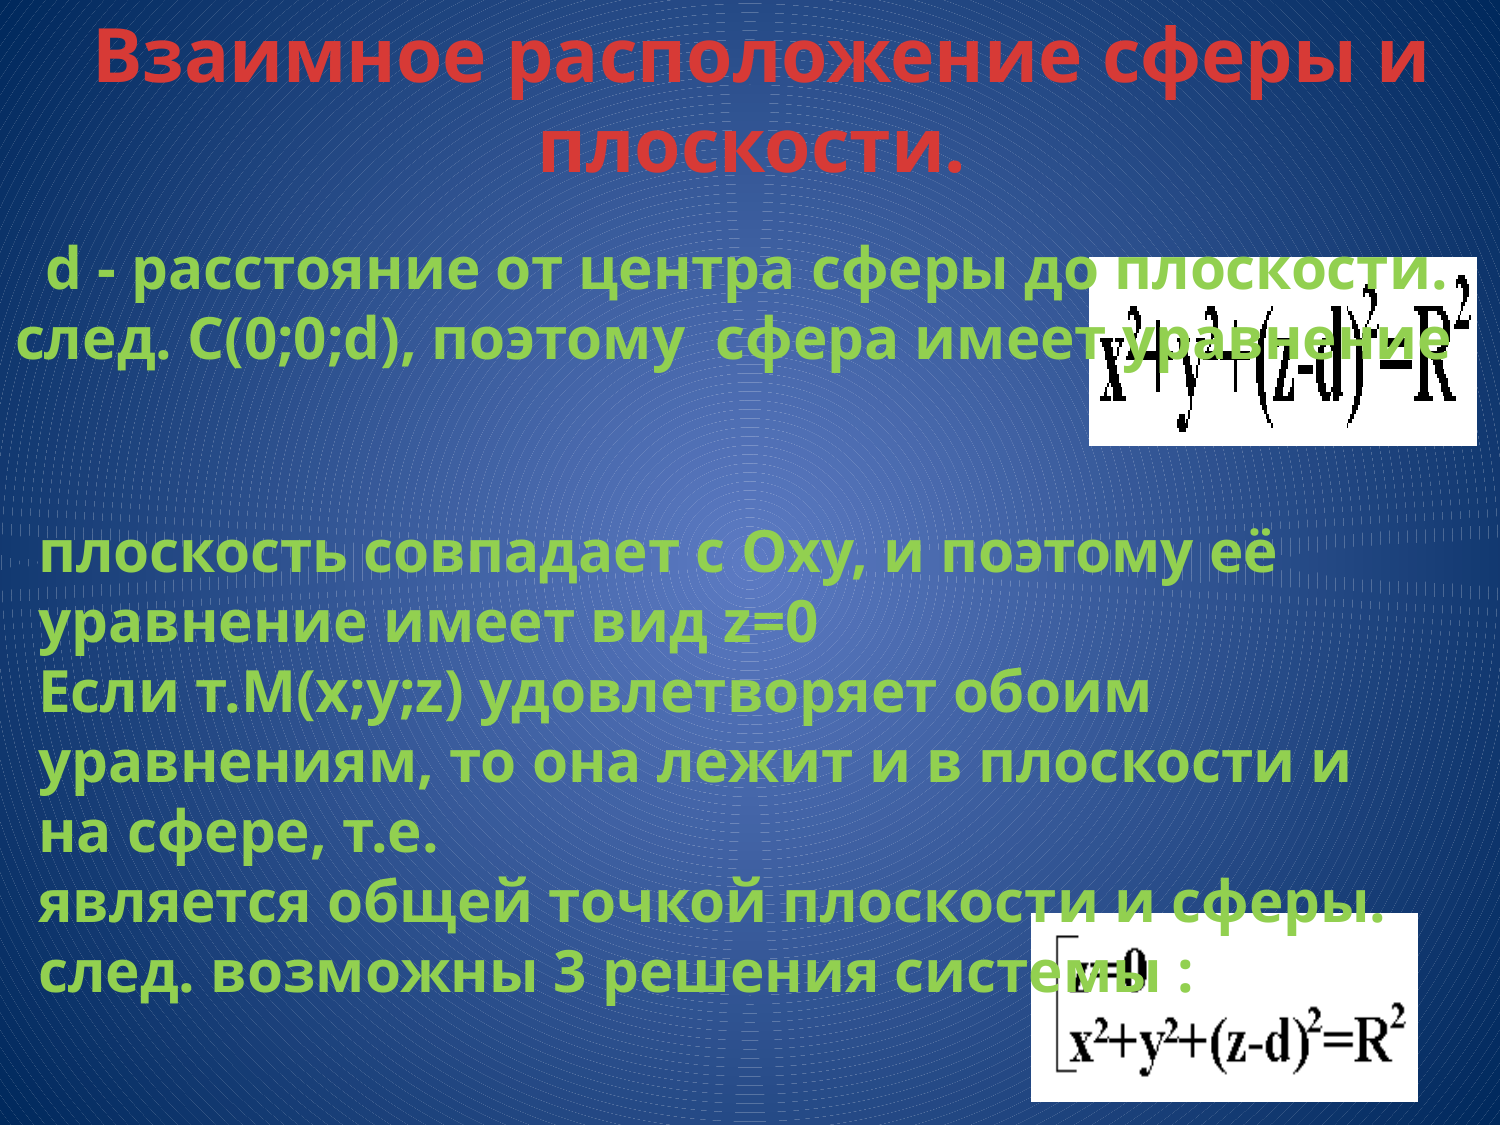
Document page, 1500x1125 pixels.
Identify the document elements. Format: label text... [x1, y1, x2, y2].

text_box Взаимное расположение сферы и плоскости. [23, 0, 1500, 195]
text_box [1089, 257, 1477, 446]
text_box плоскость совпадает с Оxy, и поэтому её уравнение имеет вид z=0 Если т.М(x;y;z) удовлетворяет обоим уравнениям, то она лежит и в плос­кости и на сфере, т.е. является общей точкой плоскости и сферы. след. возможны 3 решения системы : [23, 471, 1465, 1042]
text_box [1030, 913, 1419, 1102]
text_box d - расстояние от центра сферы до плоскости. след. C(0;0;d), поэтому сфера имеет уравнение [0, 223, 1500, 379]
